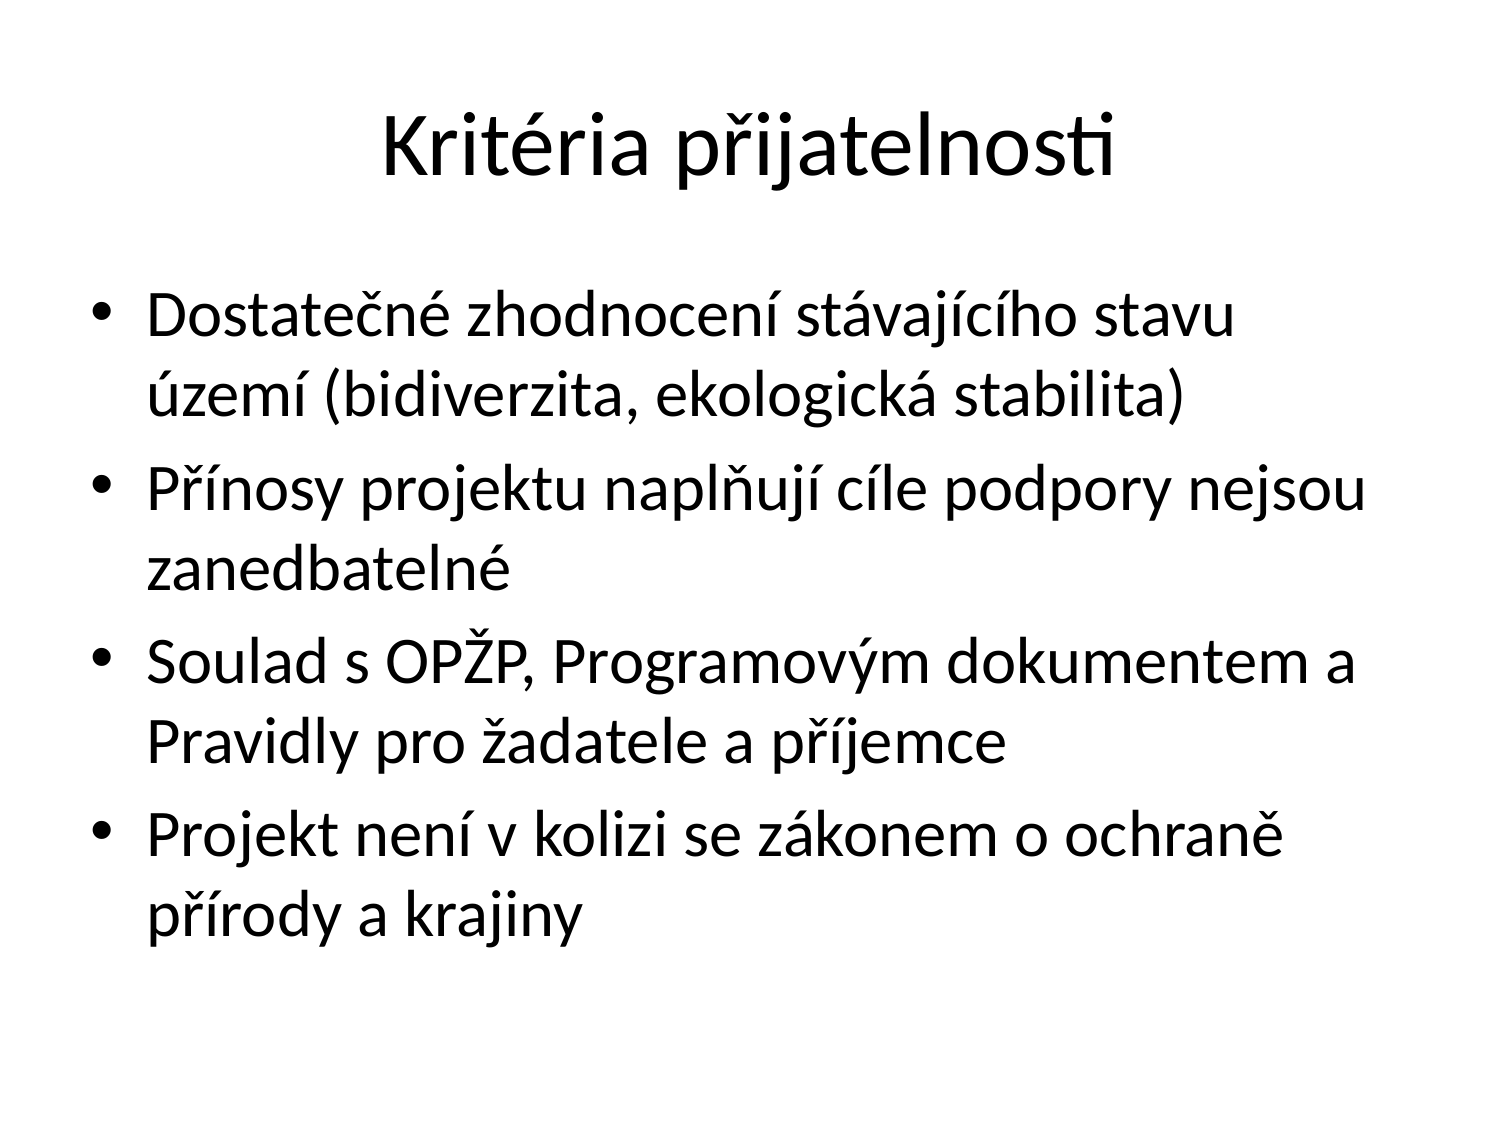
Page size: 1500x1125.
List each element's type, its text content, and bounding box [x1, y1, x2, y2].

title Kritéria přijatelnosti [75, 45, 1425, 233]
list Dostatečné zhodnocení stávajícího stavu území (bidiverzita, ekologická stabilita) Přínosy projektu naplňují cíle podpory nejsou zanedbatelné Soulad s OPŽP, Programovým dokumentem a Pravidly pro žadatele a příjemce Projekt není v kolizi se zákonem o ochraně přírody a krajiny [75, 262, 1425, 1005]
